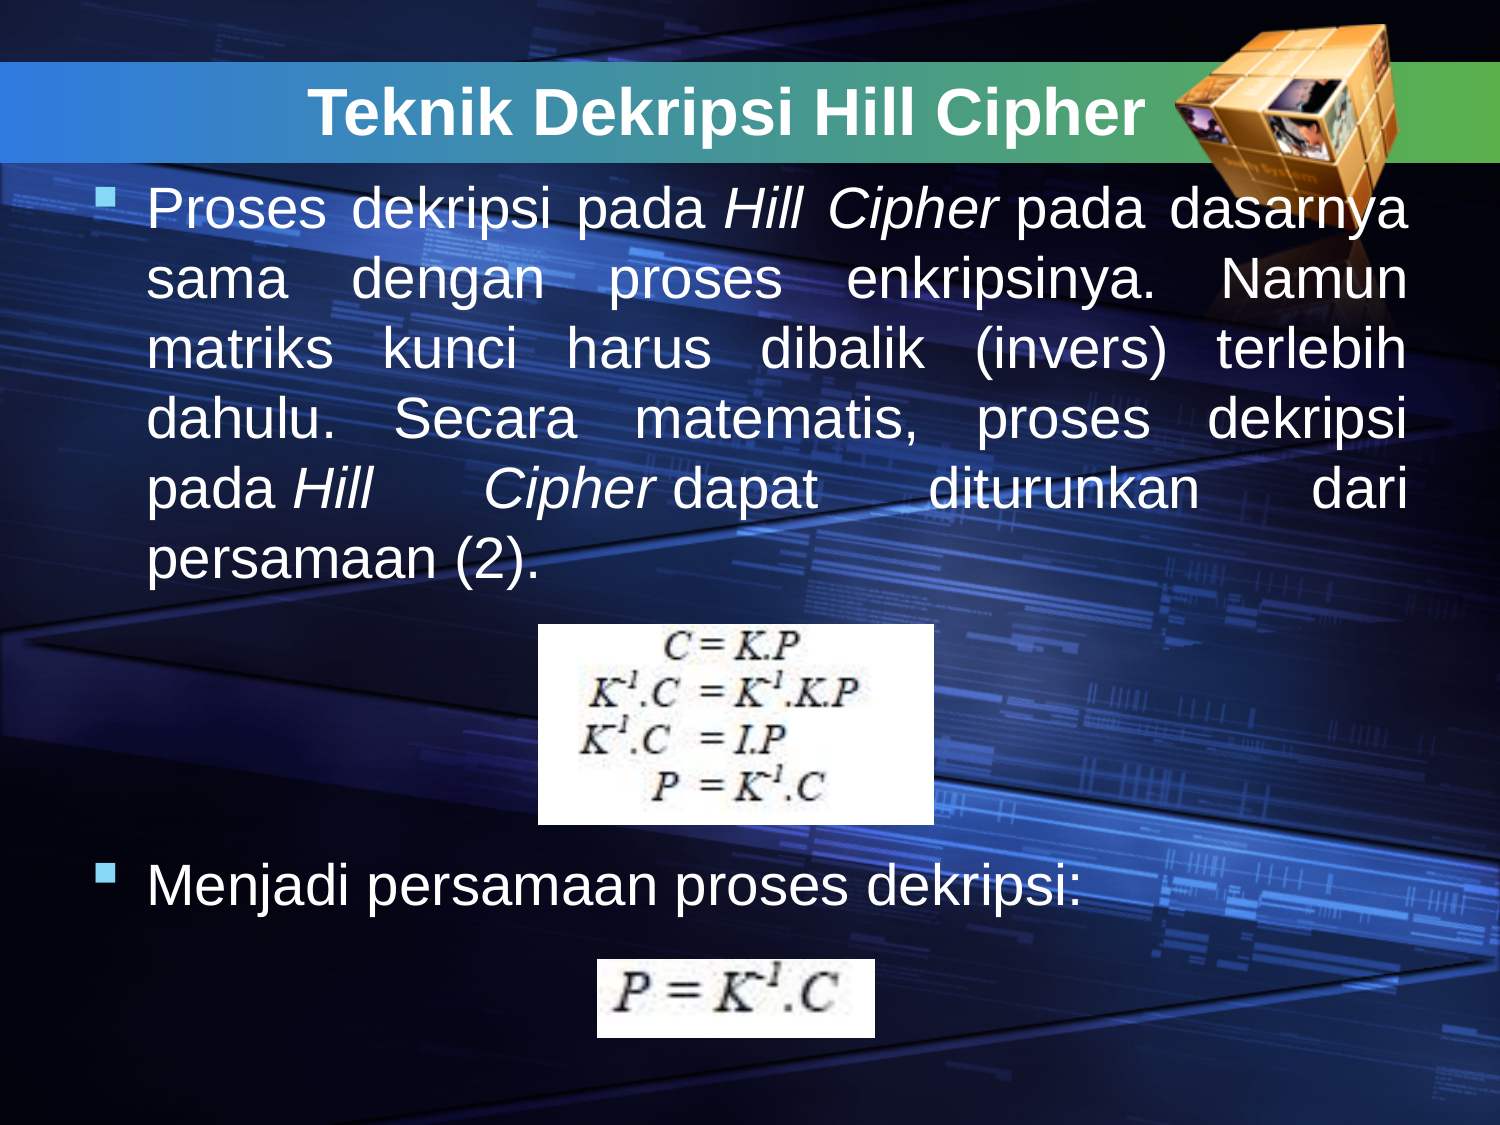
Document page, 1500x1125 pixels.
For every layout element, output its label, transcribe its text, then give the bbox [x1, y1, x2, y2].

title Teknik Dekripsi Hill Cipher [75, 62, 1163, 155]
picture [0, 0, 1500, 162]
picture [538, 624, 934, 826]
list Proses dekripsi pada Hill Cipher pada dasarnya sama dengan proses enkripsinya. Namun matriks kunci harus dibalik (invers) terlebih dahulu. Secara matematis, proses dekripsi pada Hill Cipher dapat diturunkan dari persamaan (2). Menjadi persamaan proses dekripsi: [75, 162, 1425, 1013]
picture [0, 162, 1500, 1125]
